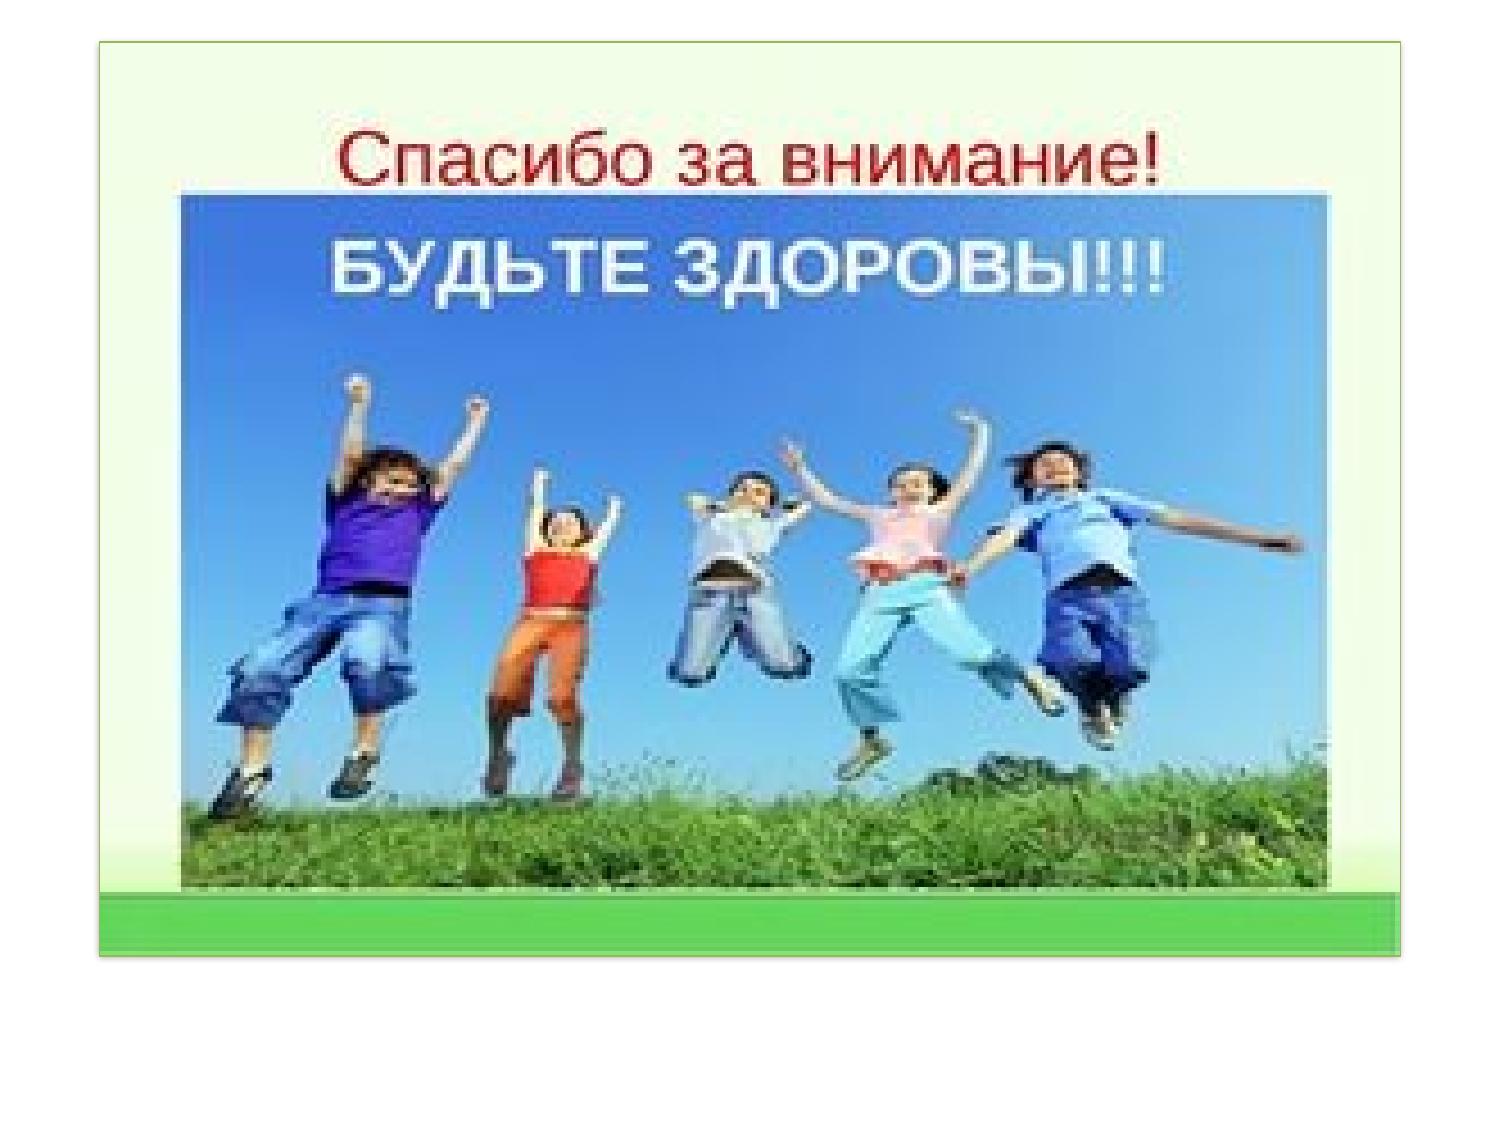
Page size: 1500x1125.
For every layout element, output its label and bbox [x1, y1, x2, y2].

list [100, 42, 1400, 956]
